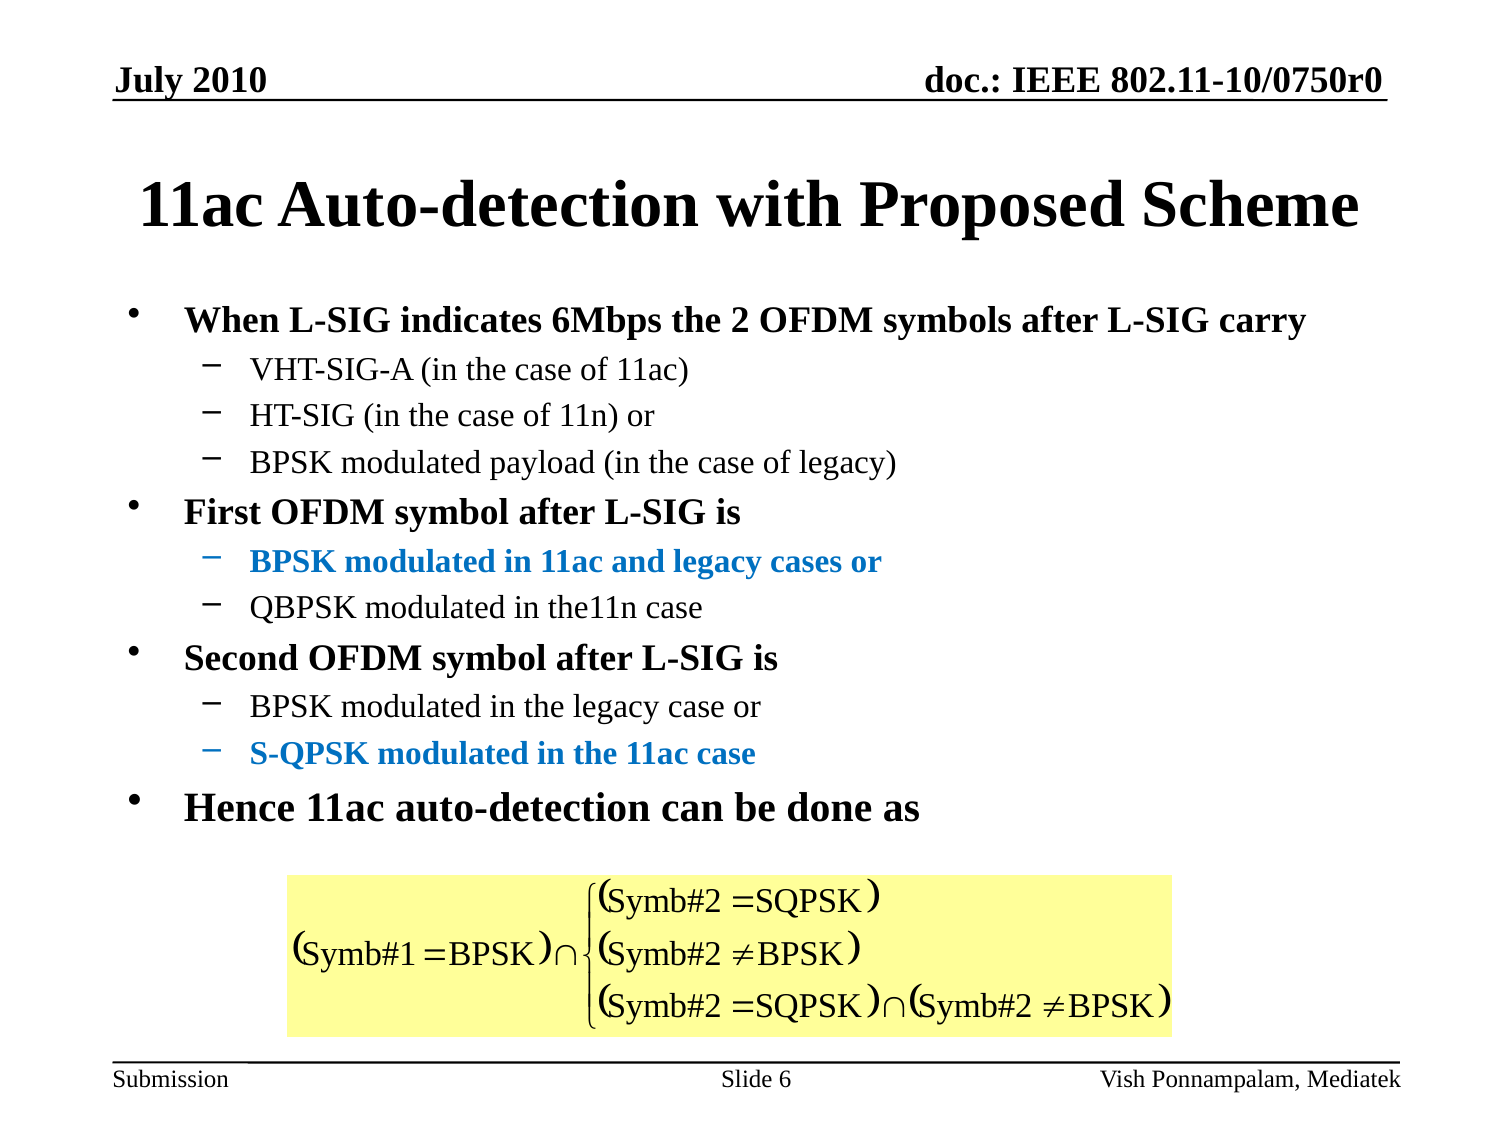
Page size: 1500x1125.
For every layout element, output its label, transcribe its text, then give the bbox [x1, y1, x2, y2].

footer Vish Ponnampalam, Mediatek [1095, 1061, 1402, 1093]
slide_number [114, 54, 270, 101]
slide_number Slide 6 [712, 1061, 800, 1093]
title 11ac Auto-detection with Proposed Scheme [112, 112, 1388, 287]
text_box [287, 874, 1173, 1038]
list When L-SIG indicates 6Mbps the 2 OFDM symbols after L-SIG carry VHT-SIG-A (in the case of 11ac) HT-SIG (in the case of 11n) or BPSK modulated payload (in the case of legacy) First OFDM symbol after L-SIG is BPSK modulated in 11ac and legacy cases or QBPSK modulated in the11n case Second OFDM symbol after L-SIG is BPSK modulated in the legacy case or S-QPSK modulated in the 11ac case Hence 11ac auto-detection can be done as [112, 287, 1388, 963]
